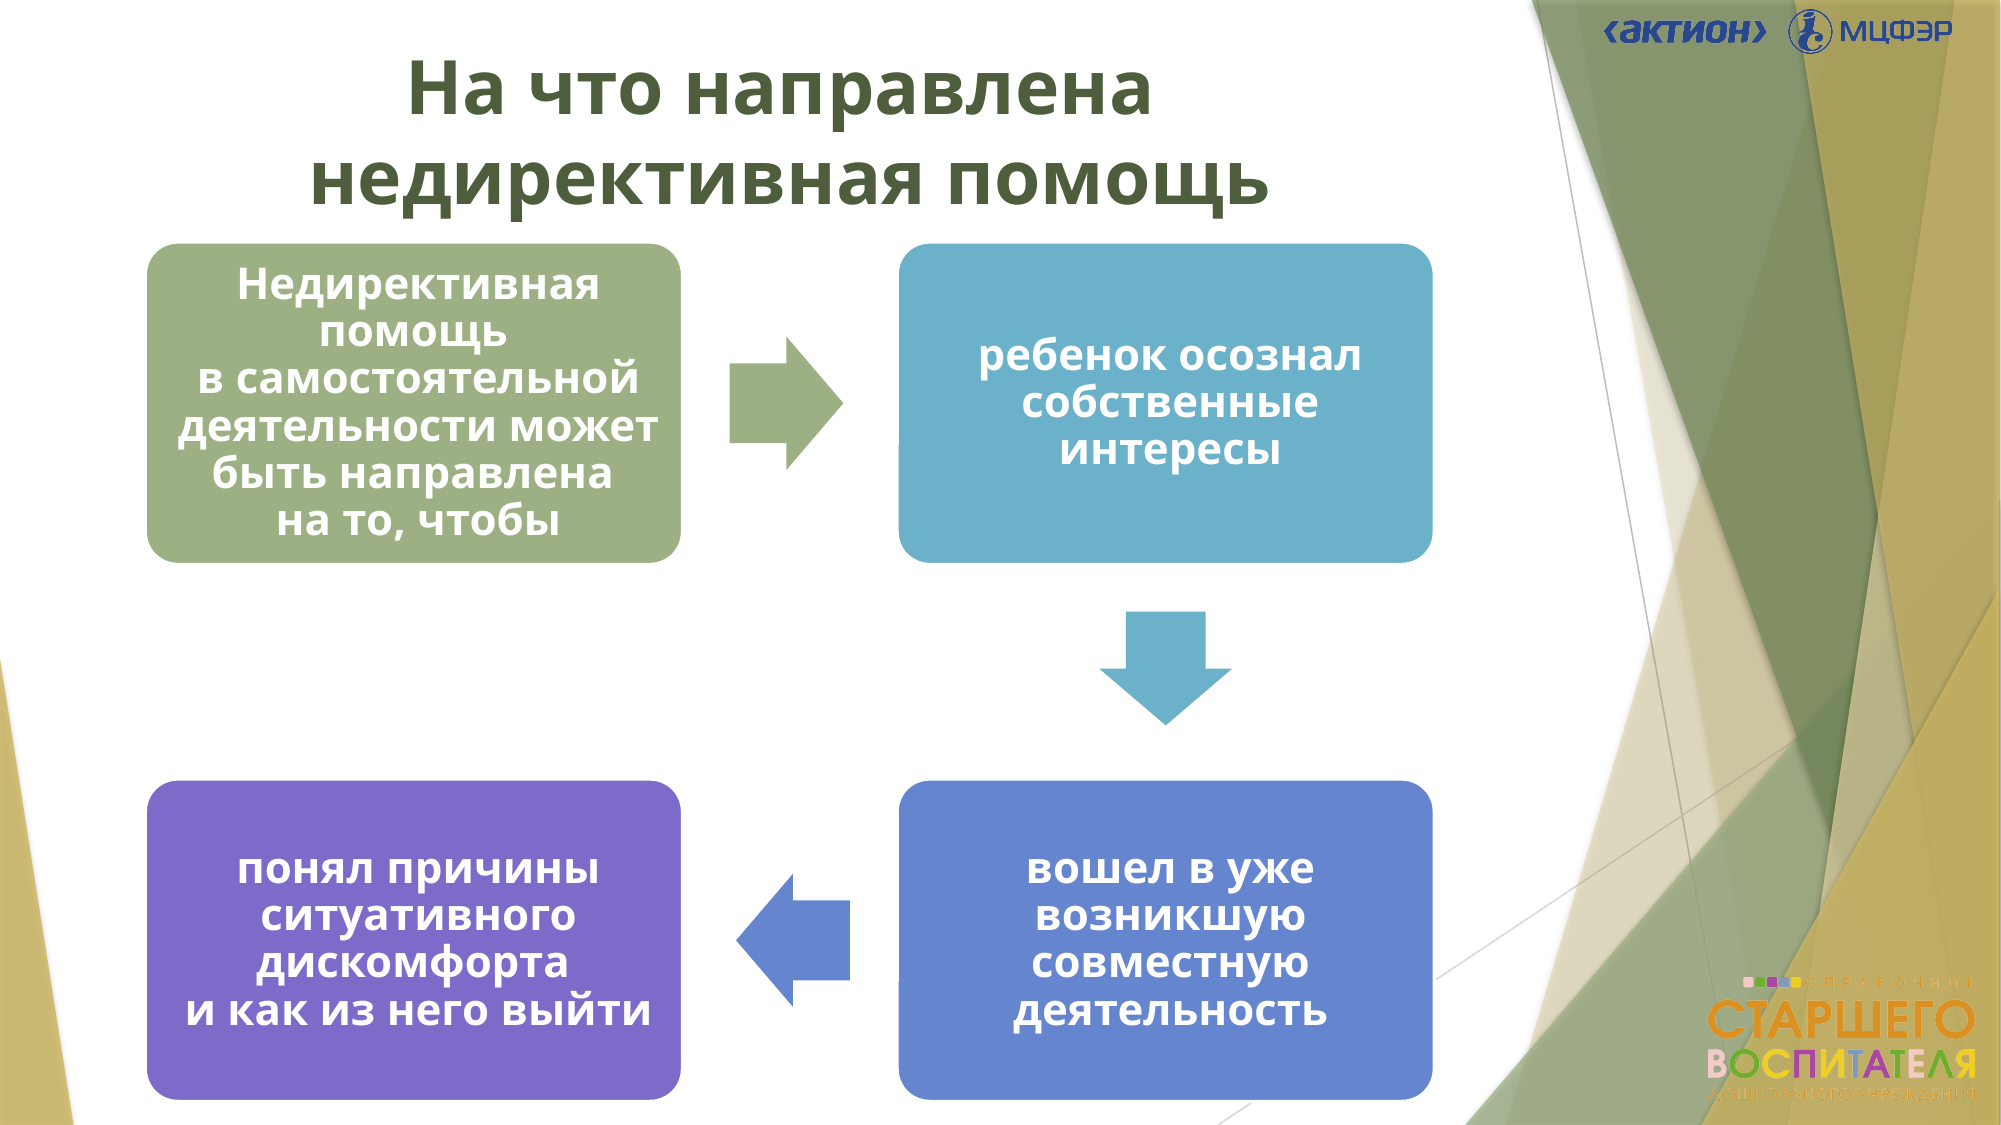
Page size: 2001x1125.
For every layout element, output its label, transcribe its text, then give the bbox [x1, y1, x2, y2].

picture [1707, 977, 1976, 1103]
title На что направлена недирективная помощь [64, 31, 1516, 213]
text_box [144, 205, 1435, 1125]
picture [1603, 8, 1952, 54]
